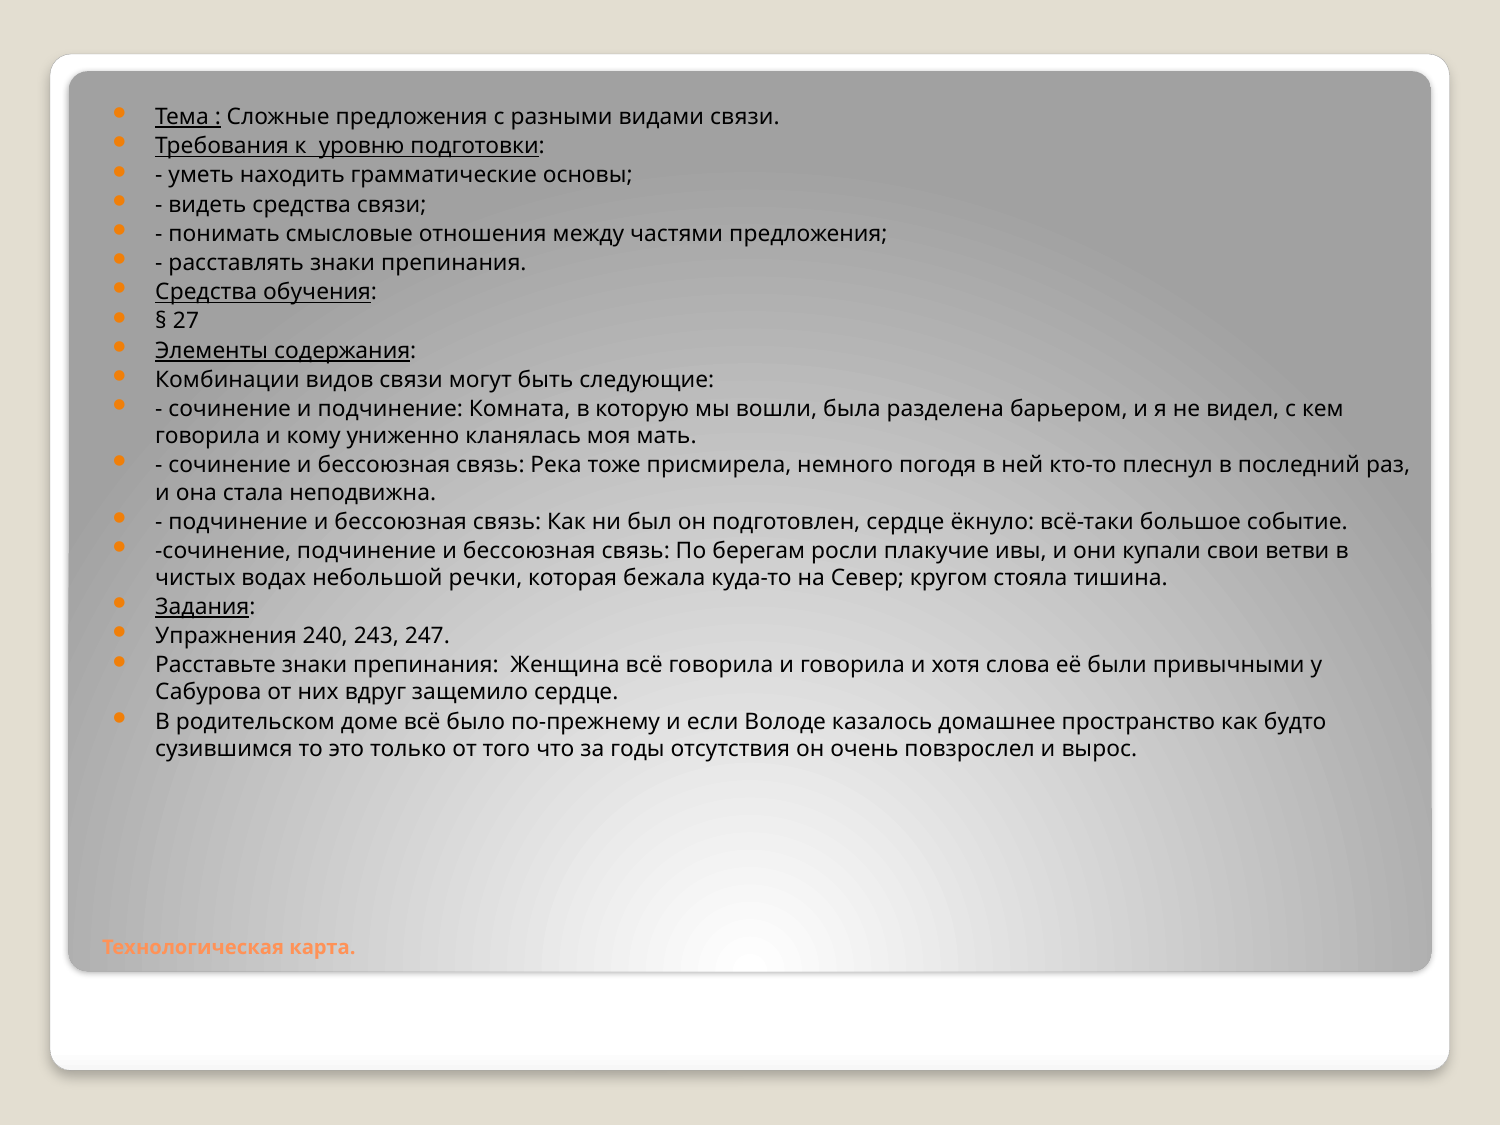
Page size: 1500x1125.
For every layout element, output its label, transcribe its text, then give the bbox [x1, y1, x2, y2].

title Технологическая карта. [82, 925, 1425, 990]
list Тема : Сложные предложения с разными видами связи. Требования к уровню подготовки: - уметь находить грамматические основы; - видеть средства связи; - понимать смысловые отношения между частями предложения; - расставлять знаки препинания. Средства обучения: § 27 Элементы содержания: Комбинации видов связи могут быть следующие: - сочинение и подчинение: Комната, в которую мы вошли, была разделена барьером, и я не видел, с кем говорила и кому униженно кланялась моя мать. - сочинение и бессоюзная связь: Река тоже присмирела, немного погодя в ней кто-то плеснул в последний раз, и она стала неподвижна. - подчинение и бессоюзная связь: Как ни был он подготовлен, сердце ёкнуло: всё-таки большое событие. -сочинение, подчинение и бессоюзная связь: По берегам росли плакучие ивы, и они купали свои ветви в чистых водах небольшой речки, которая бежала куда-то на Север; кругом стояла тишина. Задания: Упражнения 240, 243, 247. Расставьте знаки препинания: Женщина всё говорила и говорила и хотя слова её были привычными у Сабурова от них вдруг защемило сердце. В родительском доме всё было по-прежнему и если Володе казалось домашнее пространство как будто сузившимся то это только от того что за годы отсутствия он очень повзрослел и вырос. [82, 86, 1425, 774]
